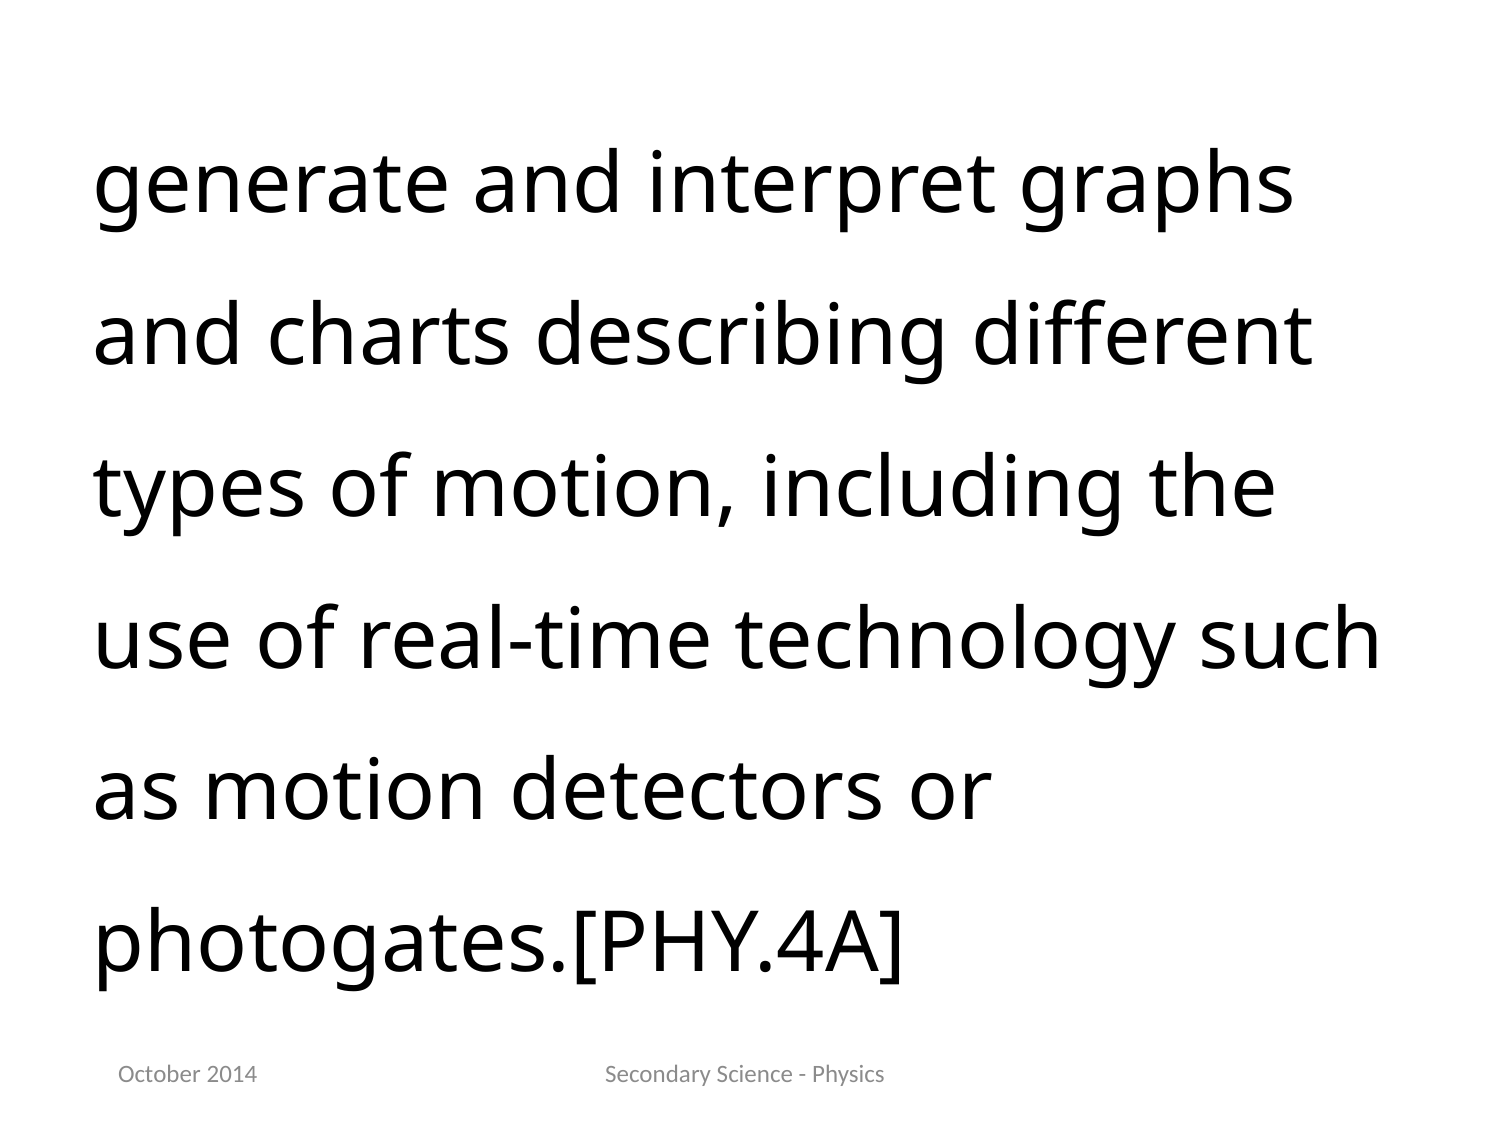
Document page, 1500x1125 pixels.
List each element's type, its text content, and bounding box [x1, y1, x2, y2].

footer Secondary Science - Physics [492, 1042, 999, 1103]
subtitle generate and interpret graphs and charts describing different types of motion, including the use of real-time technology such as motion detectors or photogates.[PHY.4A] [78, 70, 1429, 1014]
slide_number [103, 1042, 441, 1103]
